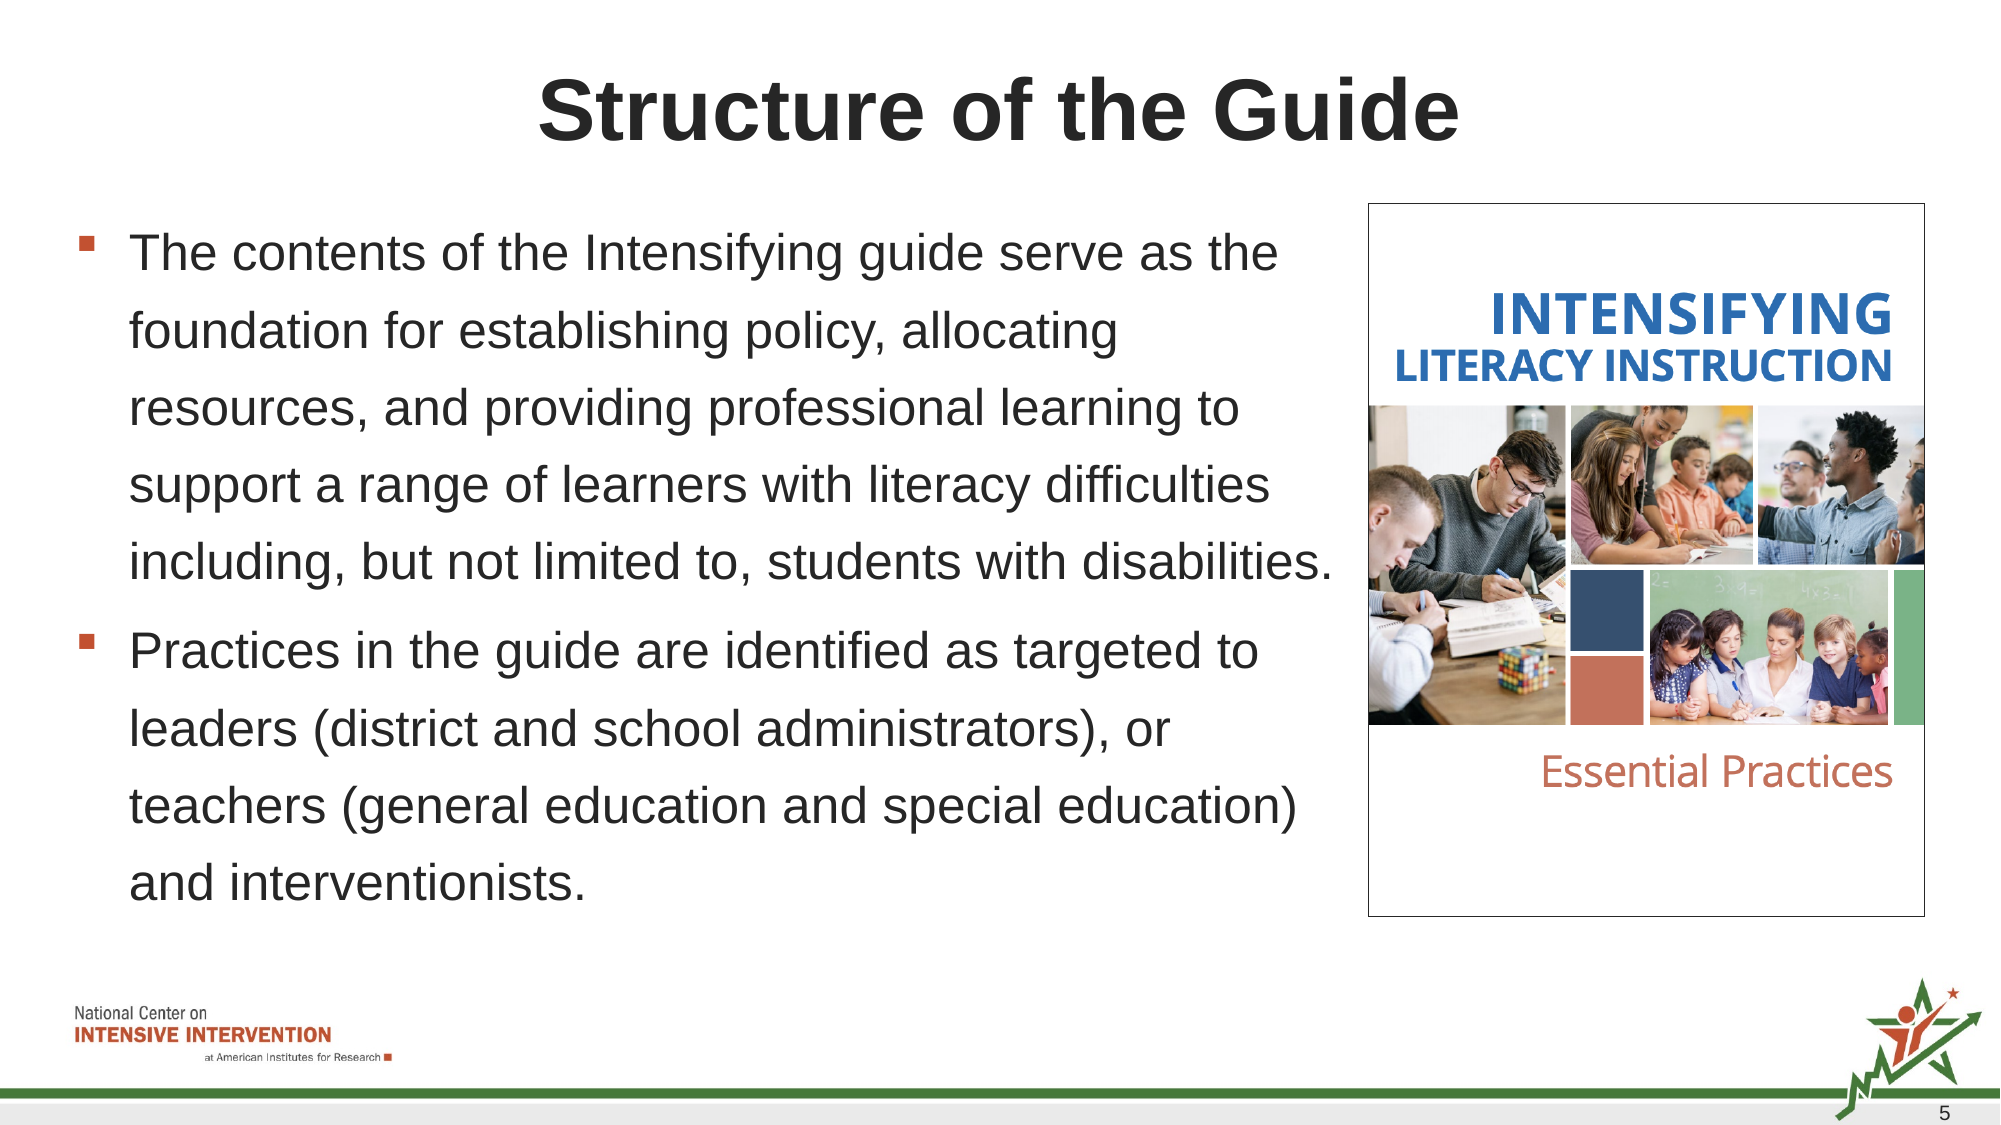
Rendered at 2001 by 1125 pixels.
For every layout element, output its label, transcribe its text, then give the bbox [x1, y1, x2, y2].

slide_number 5 [1925, 1099, 1951, 1125]
title Structure of the Guide [75, 0, 1925, 210]
list The contents of the Intensifying guide serve as the foundation for establishing policy, allocating resources, and providing professional learning to support a range of learners with literacy difficulties including, but not limited to, students with disabilities. Practices in the guide are identified as targeted to leaders (district and school administrators), or teachers (general education and special education) and interventionists. [75, 203, 1338, 950]
picture [0, 0, 2000, 1125]
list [1368, 203, 1925, 917]
